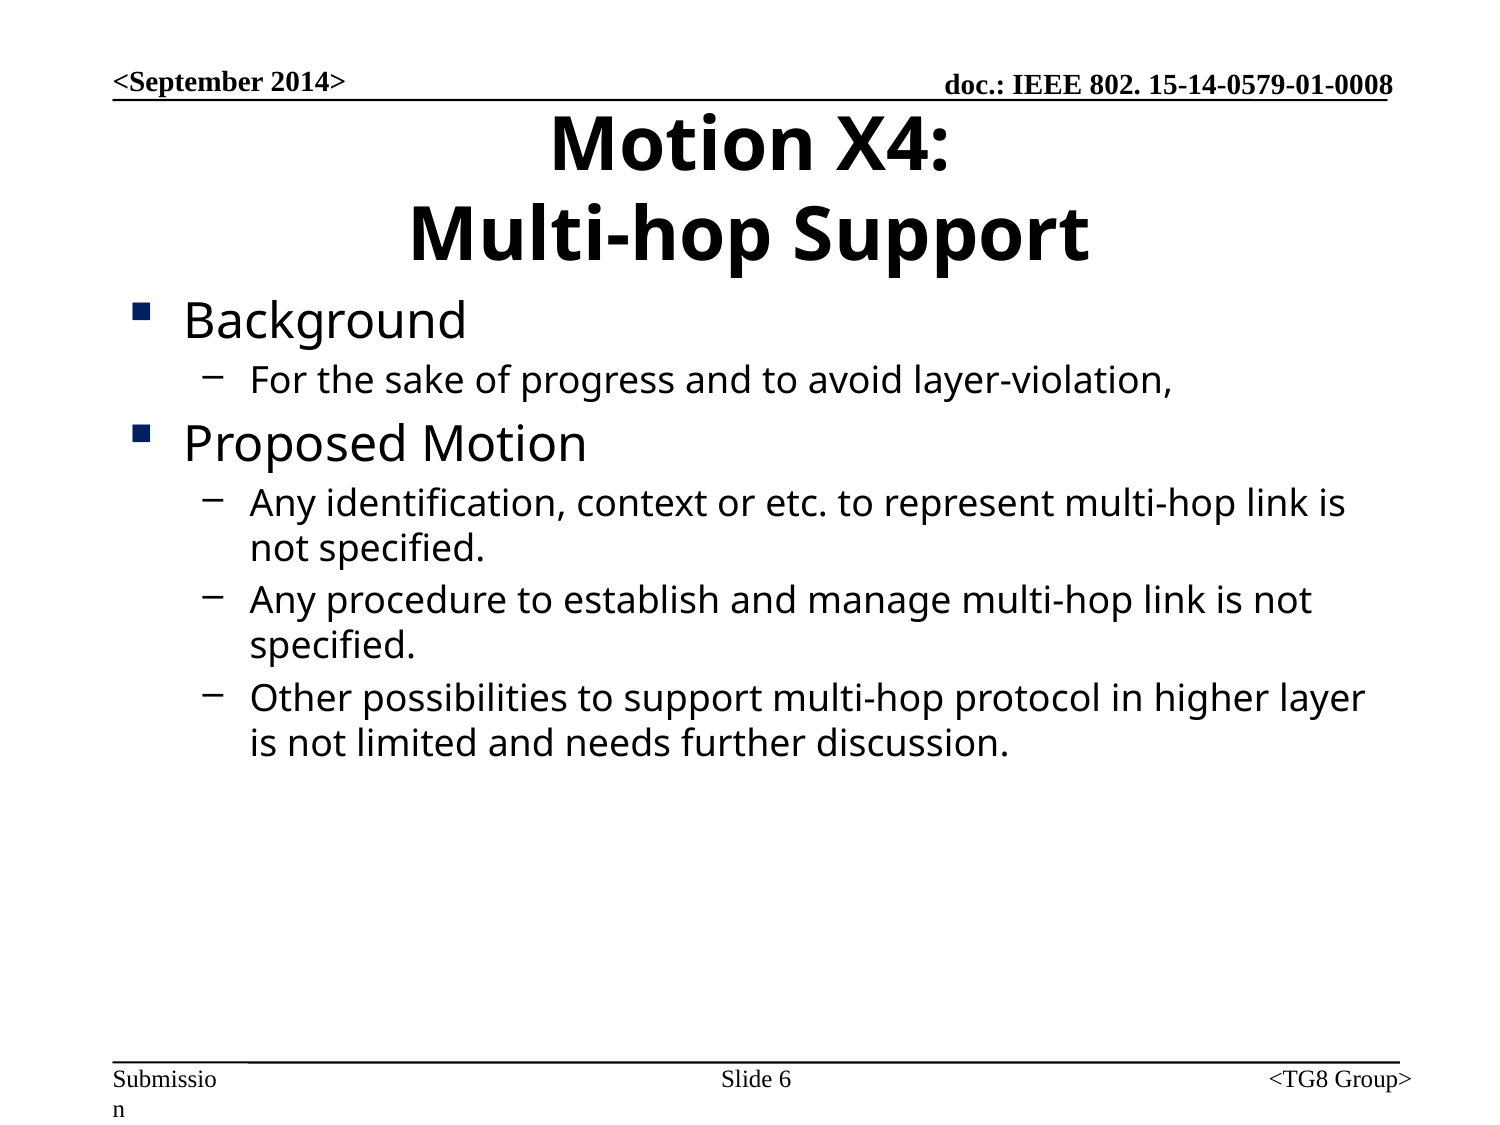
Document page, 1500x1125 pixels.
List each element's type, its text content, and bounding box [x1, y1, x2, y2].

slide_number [112, 61, 376, 98]
title Motion X4: Multi-hop Support [112, 112, 1388, 259]
slide_number Slide 6 [712, 1061, 800, 1093]
footer <TG8 Group> [855, 1061, 1413, 1093]
list Background For the sake of progress and to avoid layer-violation, Proposed Motion Any identification, context or etc. to represent multi-hop link is not specified. Any procedure to establish and manage multi-hop link is not specified. Other possibilities to support multi-hop protocol in higher layer is not limited and needs further discussion. [112, 280, 1388, 1001]
